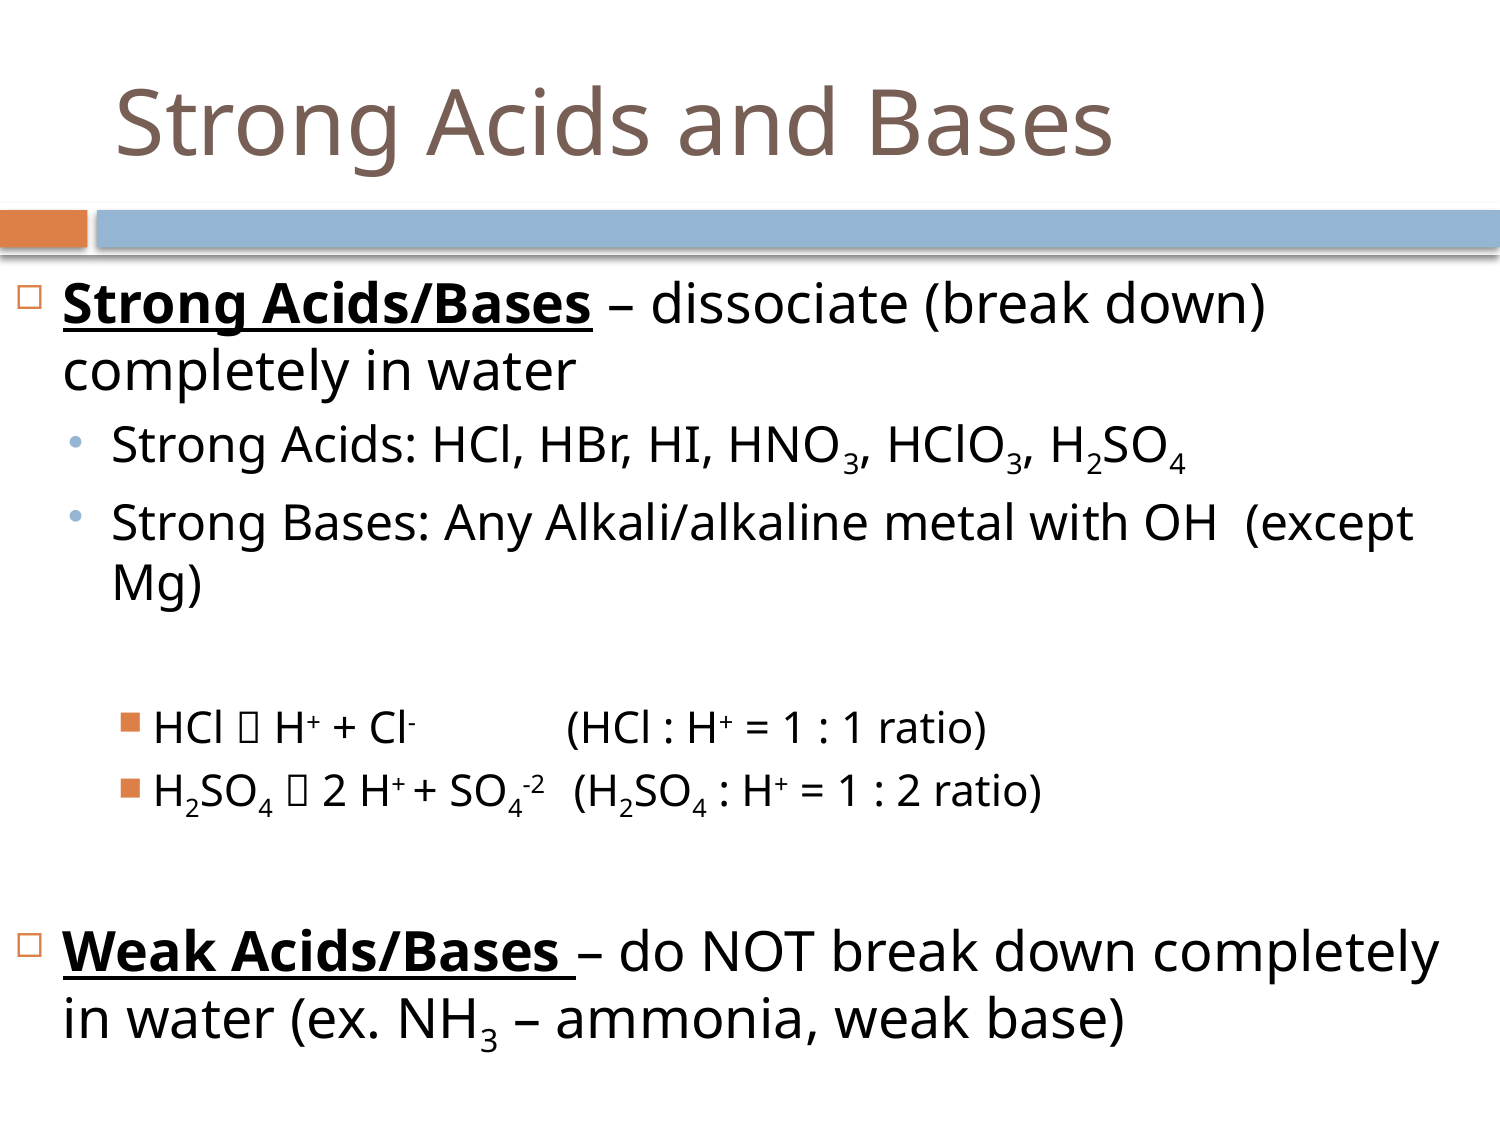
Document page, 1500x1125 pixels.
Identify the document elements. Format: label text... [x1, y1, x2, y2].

title Strong Acids and Bases [99, 37, 1438, 200]
list Strong Acids/Bases – dissociate (break down) completely in water Strong Acids: HCl, HBr, HI, HNO3, HClO3, H2SO4 Strong Bases: Any Alkali/alkaline metal with OH (except Mg) HCl  H+ + Cl- (HCl : H+ = 1 : 1 ratio) H2SO4  2 H+ + SO4-2 (H2SO4 : H+ = 1 : 2 ratio) Weak Acids/Bases – do NOT break down completely in water (ex. NH3 – ammonia, weak base) [0, 260, 1500, 1075]
